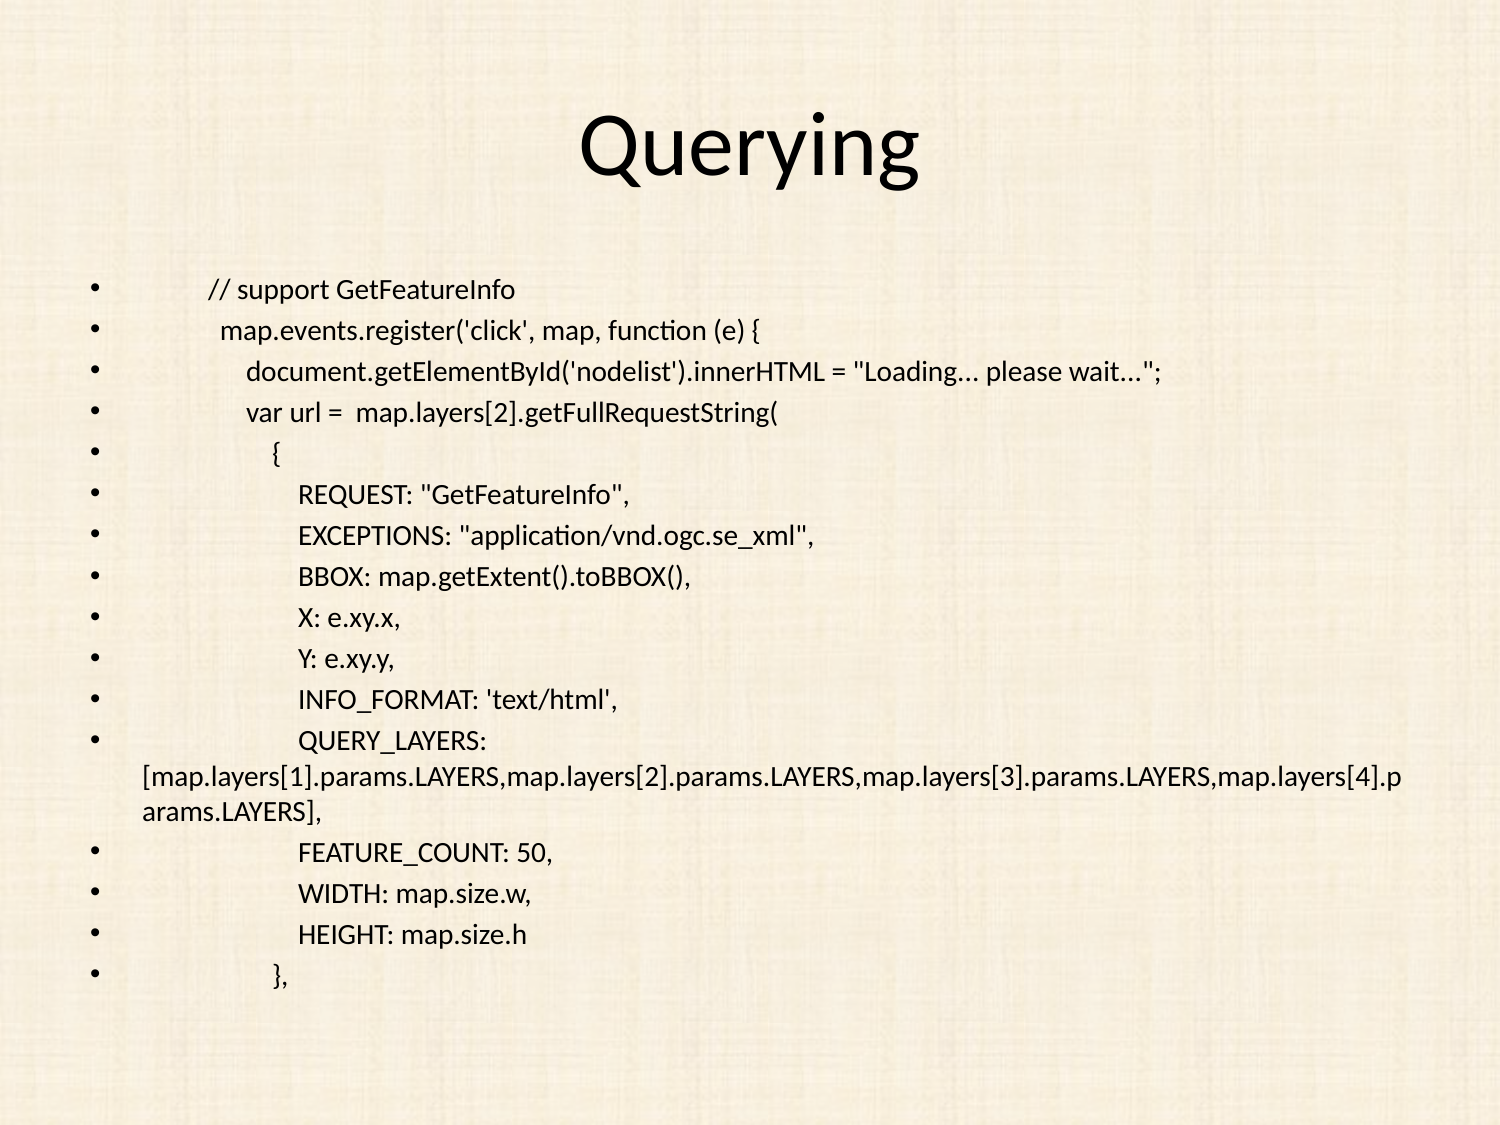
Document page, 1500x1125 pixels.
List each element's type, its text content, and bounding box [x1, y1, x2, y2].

title Querying [75, 45, 1425, 233]
list // support GetFeatureInfo map.events.register('click', map, function (e) { document.getElementById('nodelist').innerHTML = "Loading... please wait..."; var url = map.layers[2].getFullRequestString( { REQUEST: "GetFeatureInfo", EXCEPTIONS: "application/vnd.ogc.se_xml", BBOX: map.getExtent().toBBOX(), X: e.xy.x, Y: e.xy.y, INFO_FORMAT: 'text/html', QUERY_LAYERS: [map.layers[1].params.LAYERS,map.layers[2].params.LAYERS,map.layers[3].params.LAYERS,map.layers[4].params.LAYERS], FEATURE_COUNT: 50, WIDTH: map.size.w, HEIGHT: map.size.h }, [75, 262, 1425, 1005]
